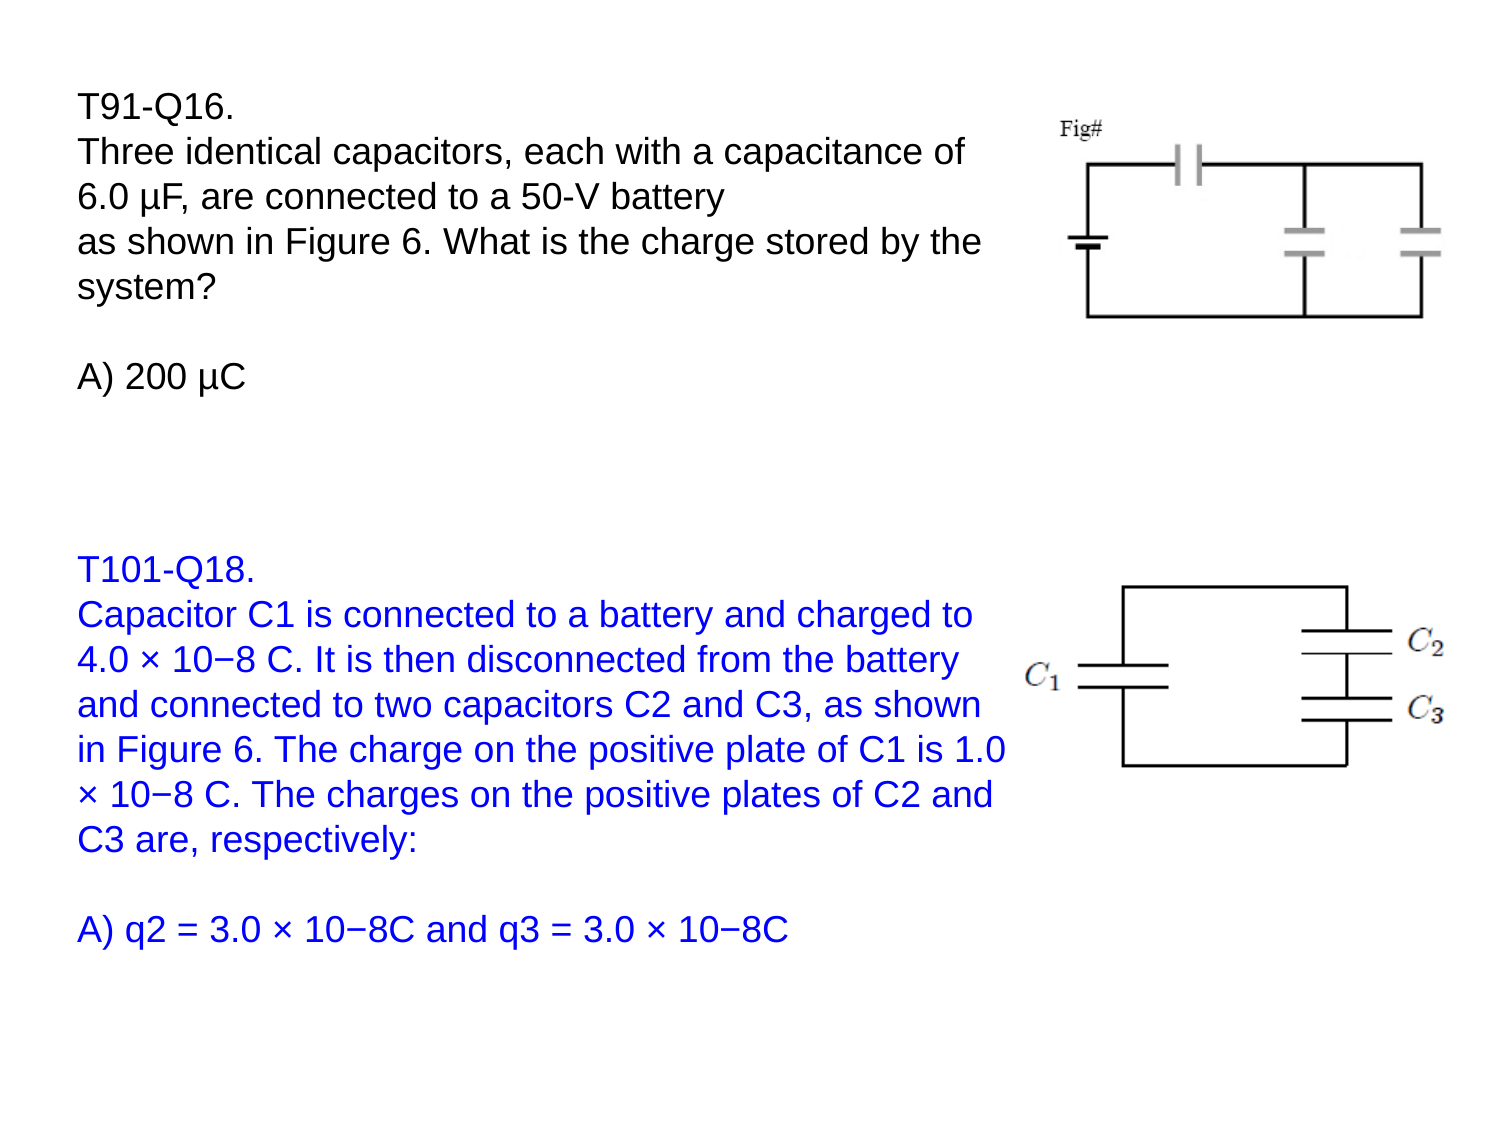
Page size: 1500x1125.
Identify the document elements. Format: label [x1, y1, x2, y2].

text_box [62, 74, 1463, 409]
text_box [62, 537, 1455, 962]
